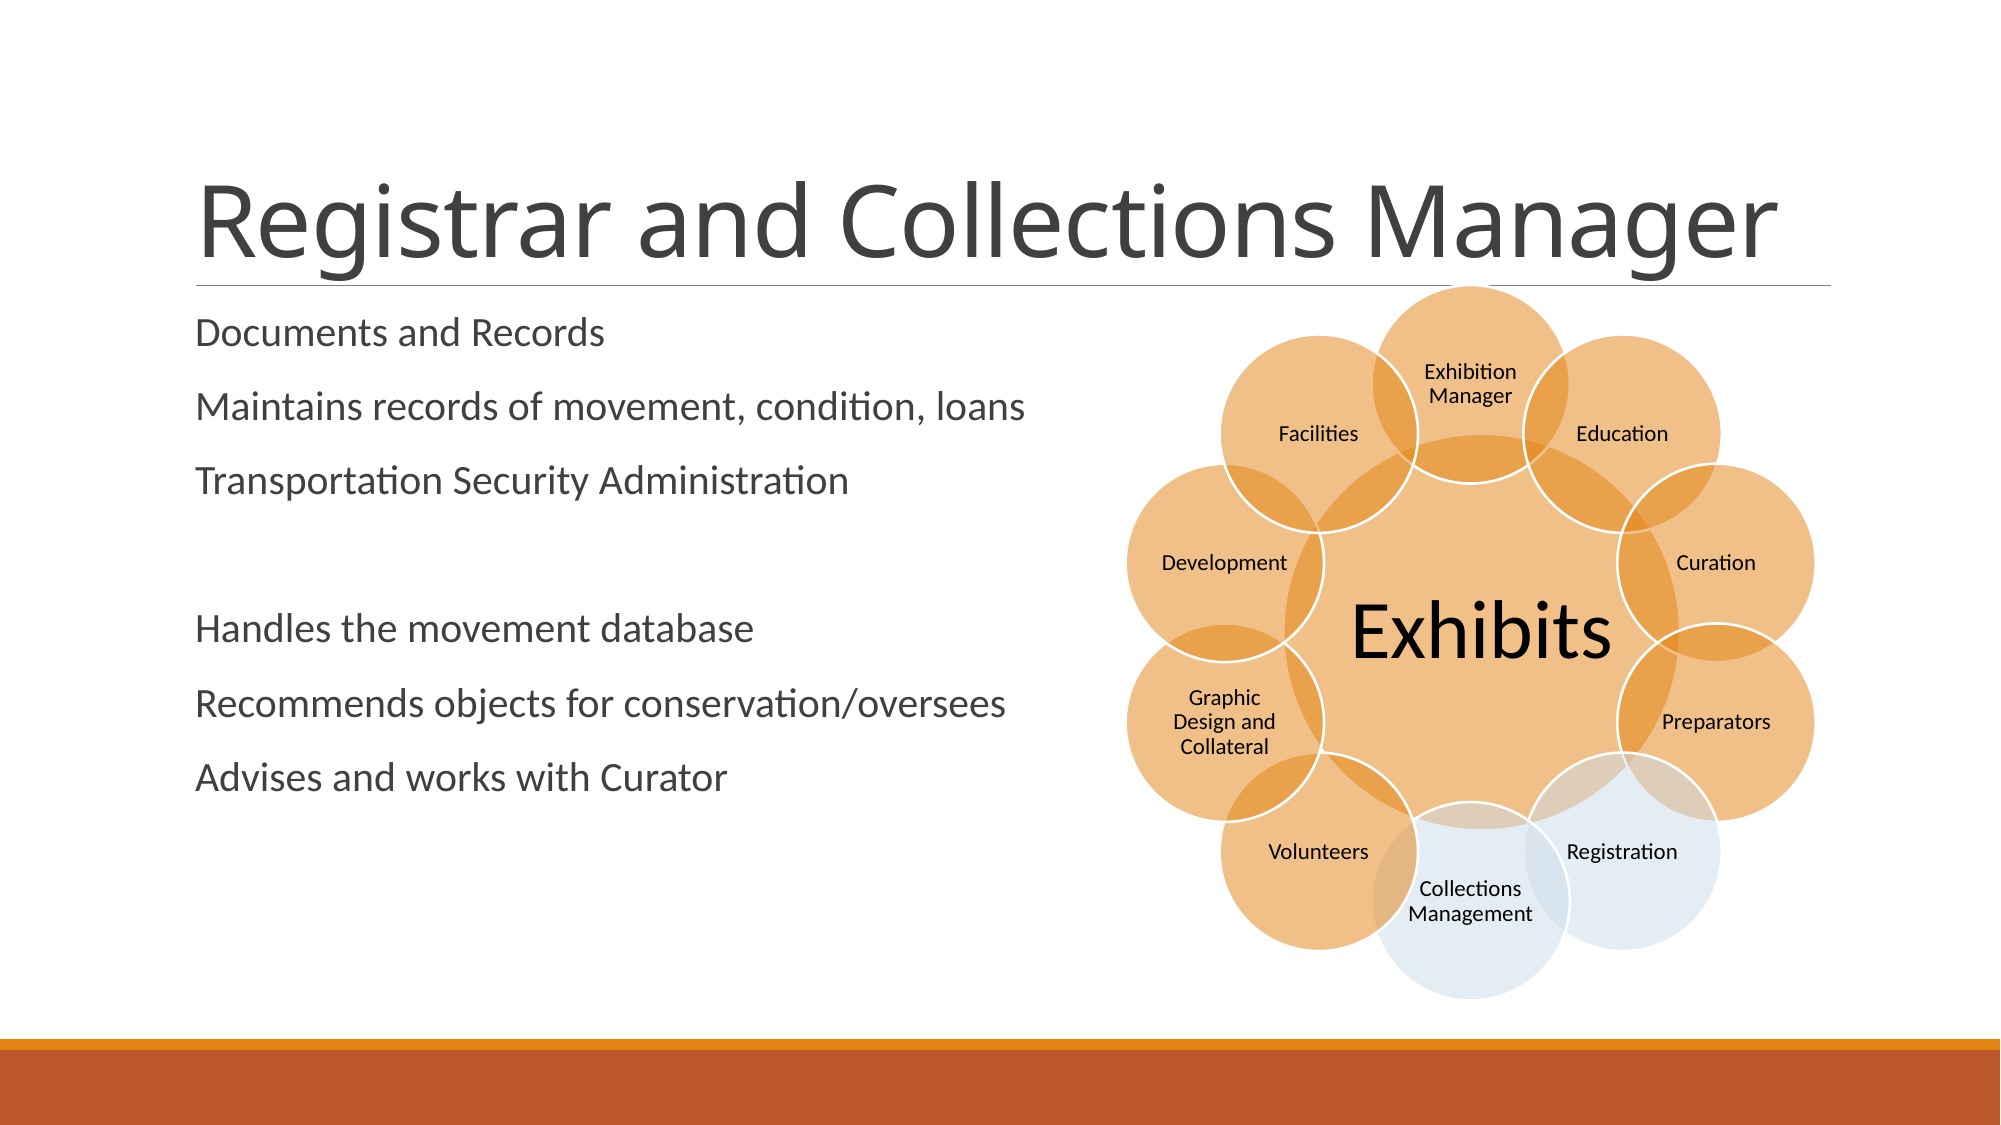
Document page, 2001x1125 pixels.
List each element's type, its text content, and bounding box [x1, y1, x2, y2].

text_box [1110, 284, 1831, 1002]
title Registrar and Collections Manager [180, 47, 1830, 285]
list Documents and Records Maintains records of movement, condition, loans Transportation Security Administration Handles the movement database Recommends objects for conservation/oversees Advises and works with Curator [180, 302, 1107, 963]
